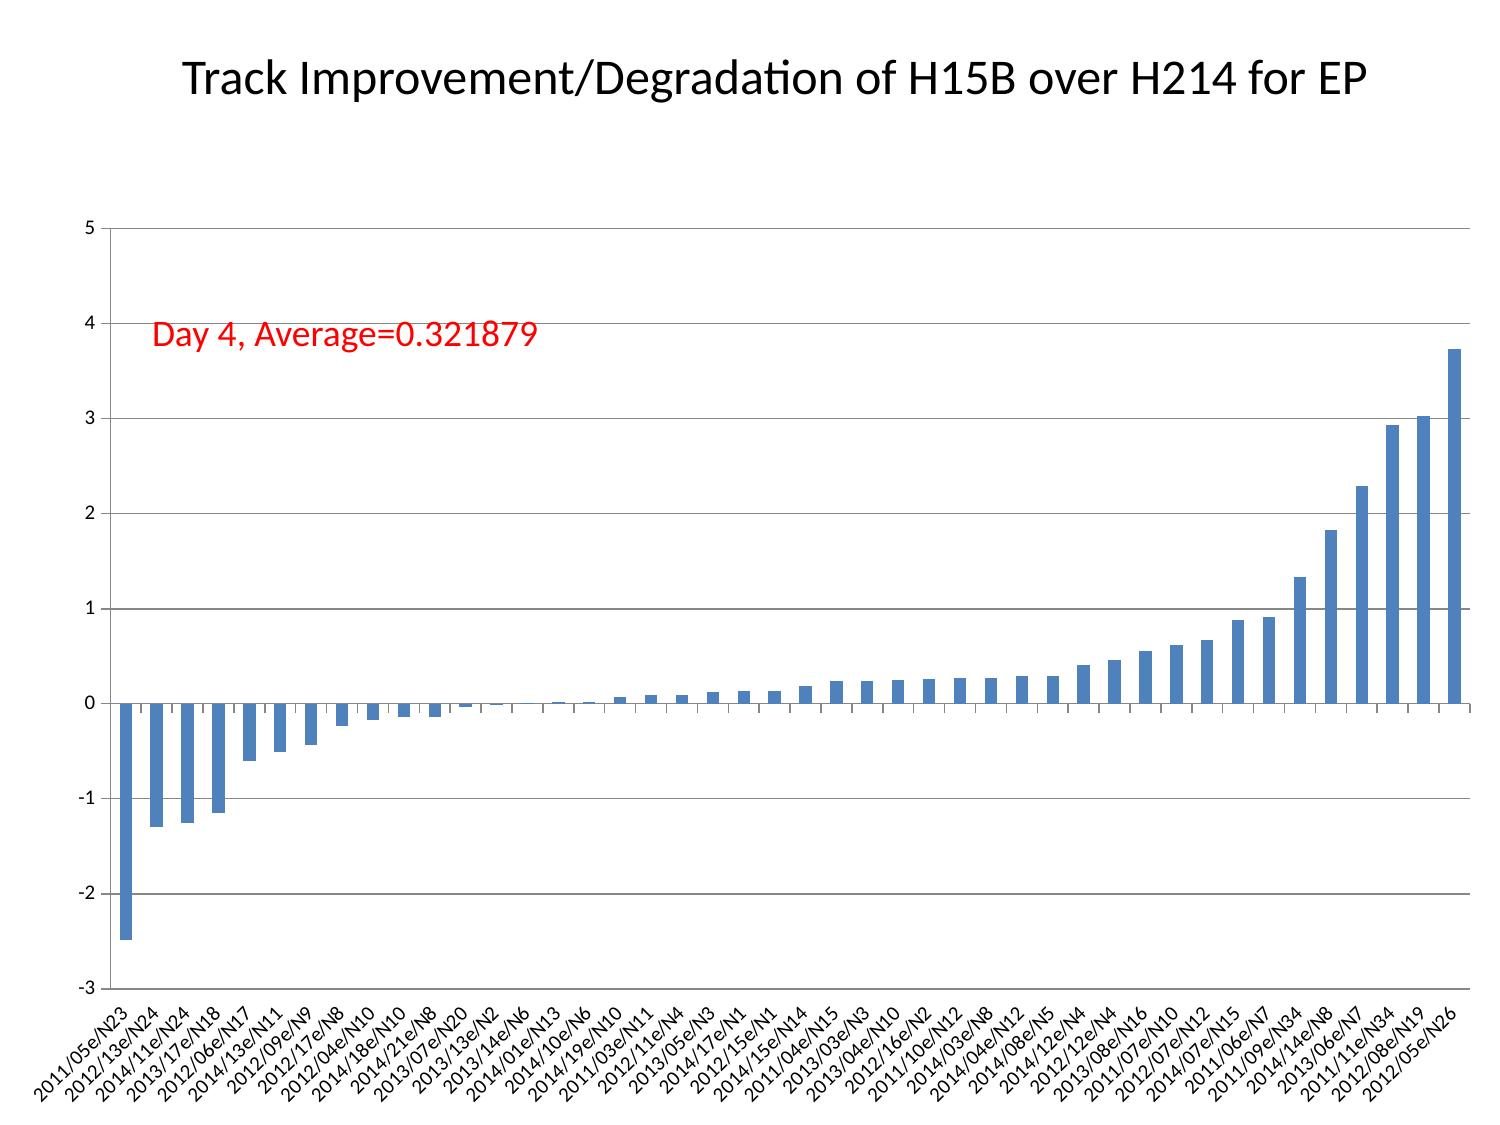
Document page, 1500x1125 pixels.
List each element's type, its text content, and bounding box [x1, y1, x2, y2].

text_box Track Improvement/Degradation of H15B over H214 for EP [87, 37, 1463, 113]
chart [0, 199, 1500, 1125]
